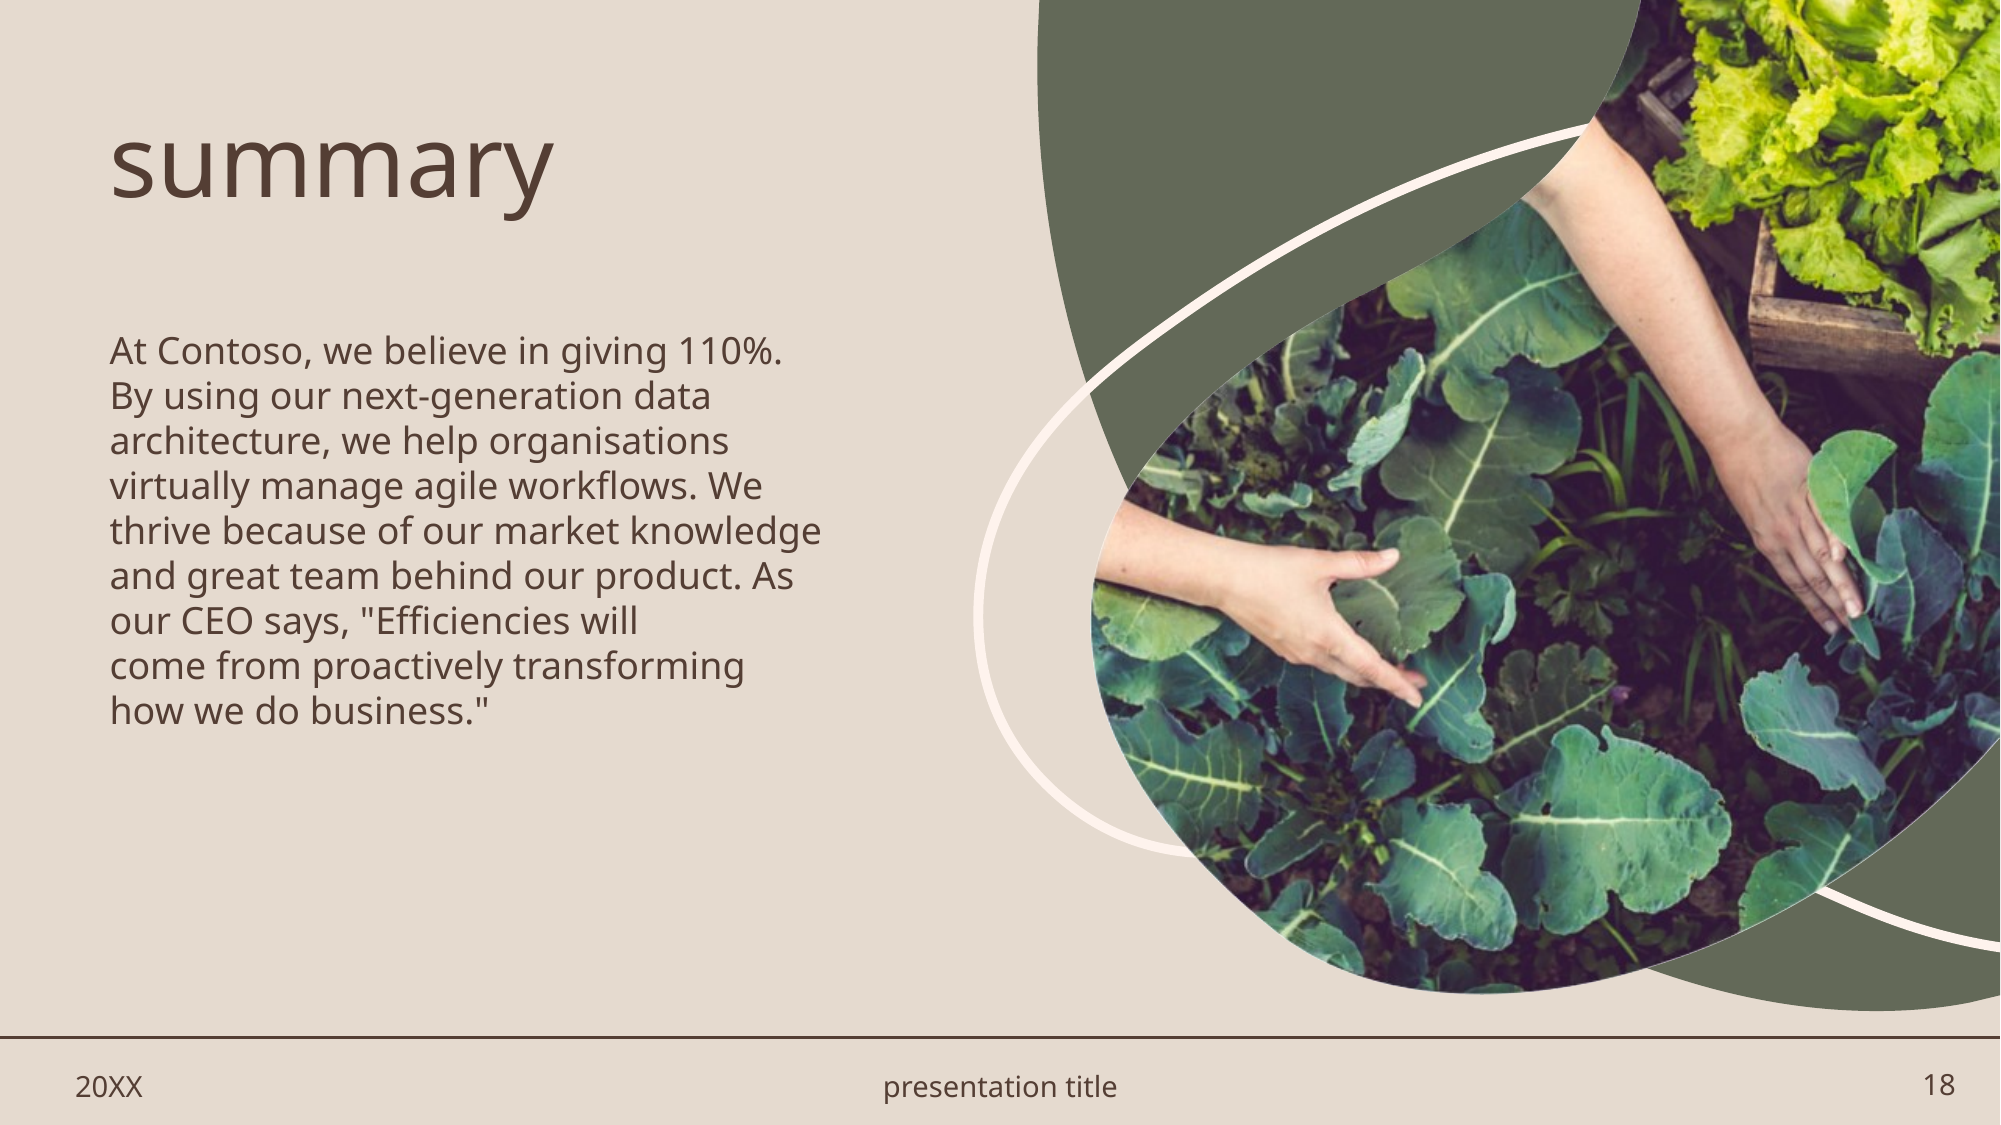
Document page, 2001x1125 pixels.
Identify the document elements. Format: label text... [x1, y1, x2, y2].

slide_number 20XX [60, 1060, 222, 1112]
footer presentation title [718, 1060, 1283, 1112]
title summary [94, 115, 1090, 227]
list At Contoso, we believe in giving 110%. By using our next-generation data architecture, we help organisations virtually manage agile workflows. We thrive because of our market knowledge and great team behind our product. As our CEO says, "Efficiencies will come from proactively transforming how we do business."​ [94, 319, 845, 988]
slide_number 18 [1808, 1060, 1971, 1112]
picture [1090, 0, 2000, 995]
